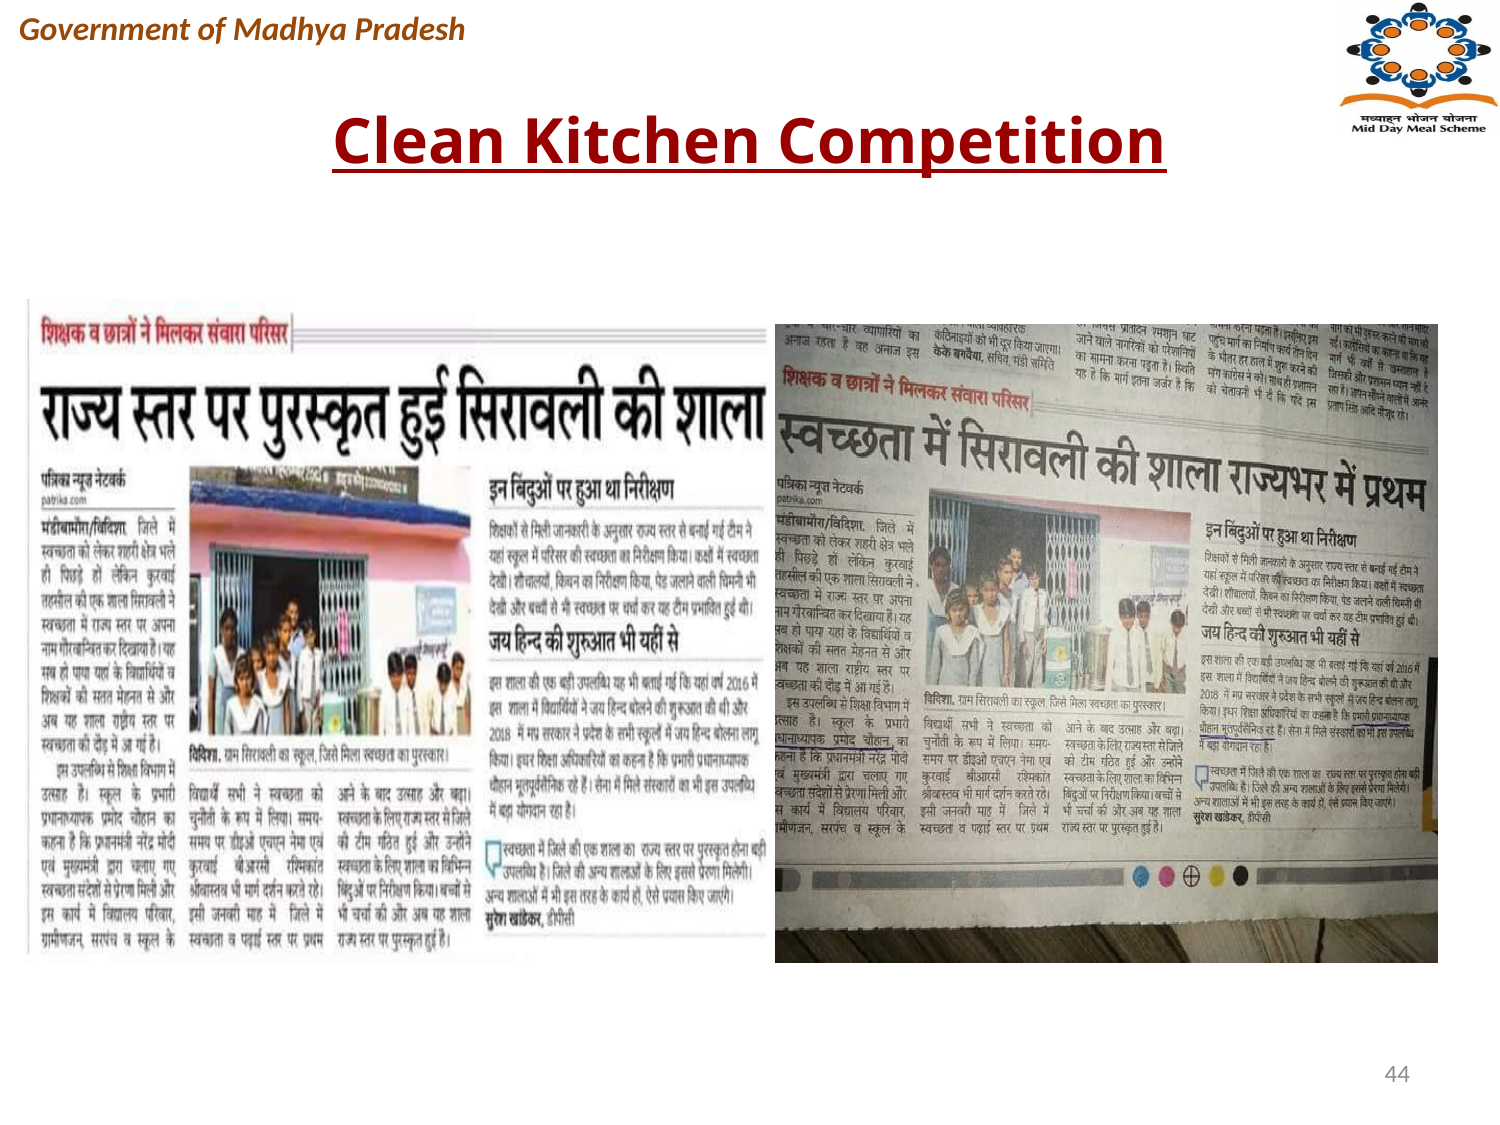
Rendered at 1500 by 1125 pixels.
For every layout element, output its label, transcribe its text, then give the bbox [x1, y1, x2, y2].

slide_number 44 [1074, 1042, 1425, 1103]
picture [1337, 0, 1500, 138]
text_box Government of Madhya Pradesh [3, 0, 482, 55]
title Clean Kitchen Competition [75, 45, 1425, 233]
picture [24, 299, 1438, 963]
